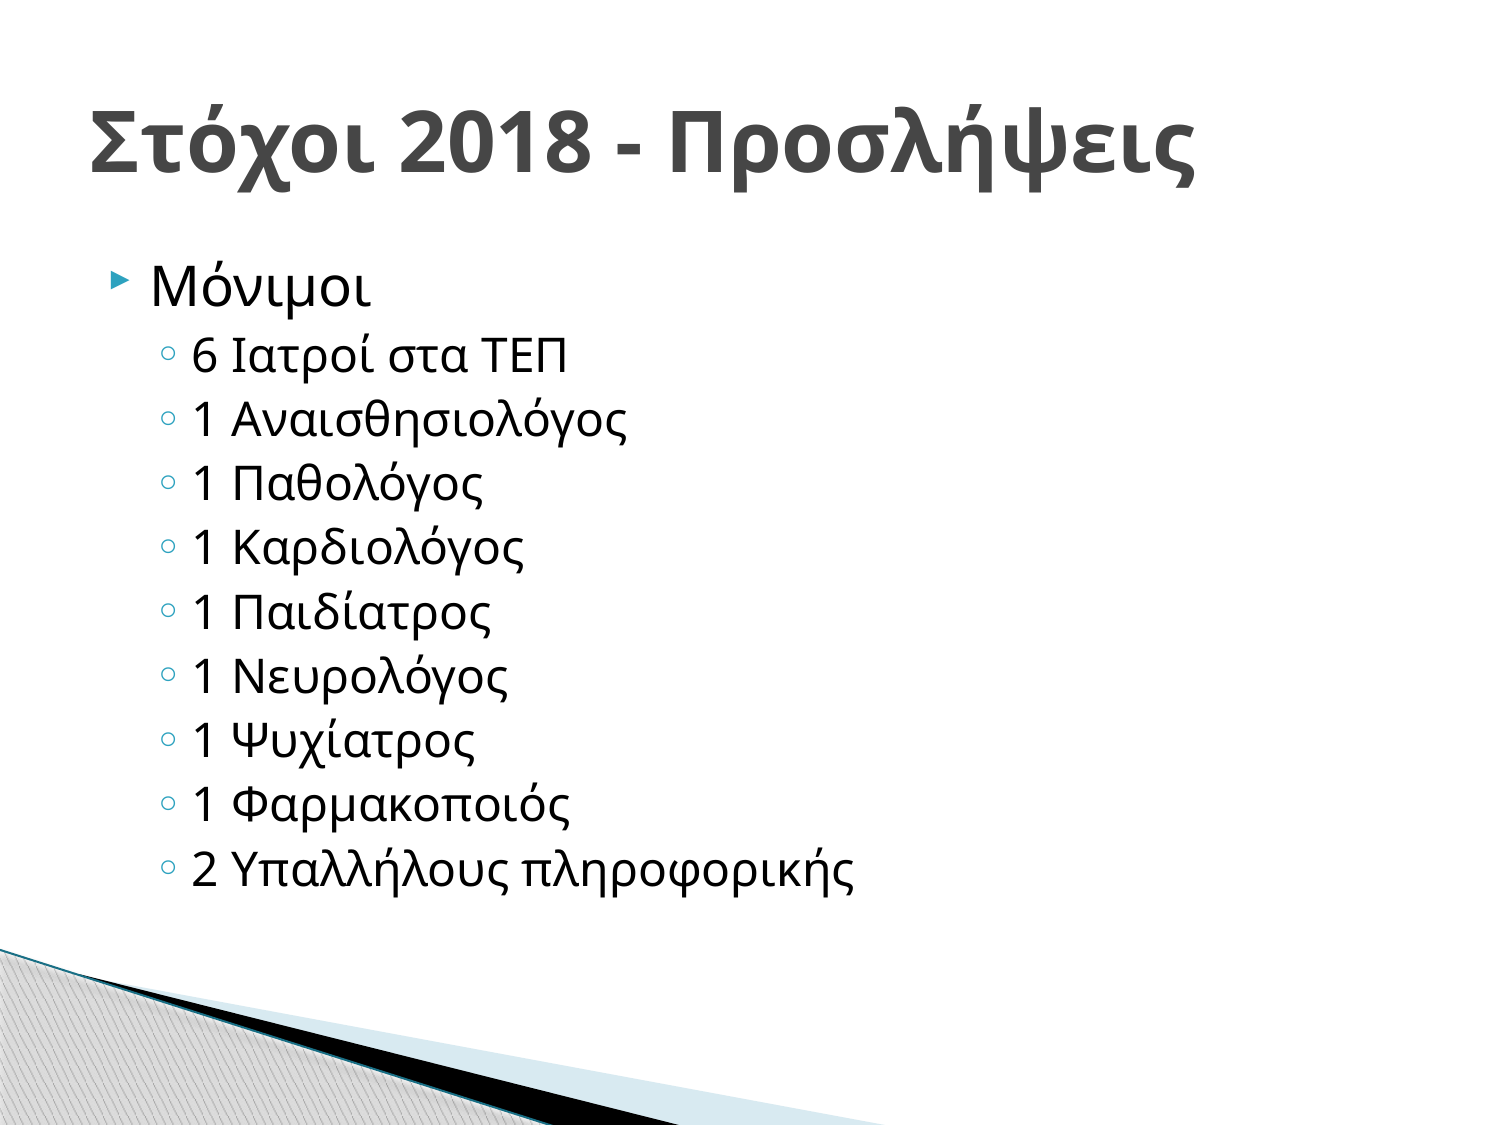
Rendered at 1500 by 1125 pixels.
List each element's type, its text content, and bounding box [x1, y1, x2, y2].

title Στόχοι 2018 - Προσλήψεις [75, 45, 1425, 233]
list Μόνιμοι 6 Ιατροί στα ΤΕΠ 1 Αναισθησιολόγος 1 Παθολόγος 1 Καρδιολόγος 1 Παιδίατρος 1 Νευρολόγος 1 Ψυχίατρος 1 Φαρμακοποιός 2 Υπαλλήλους πληροφορικής [75, 243, 1425, 986]
